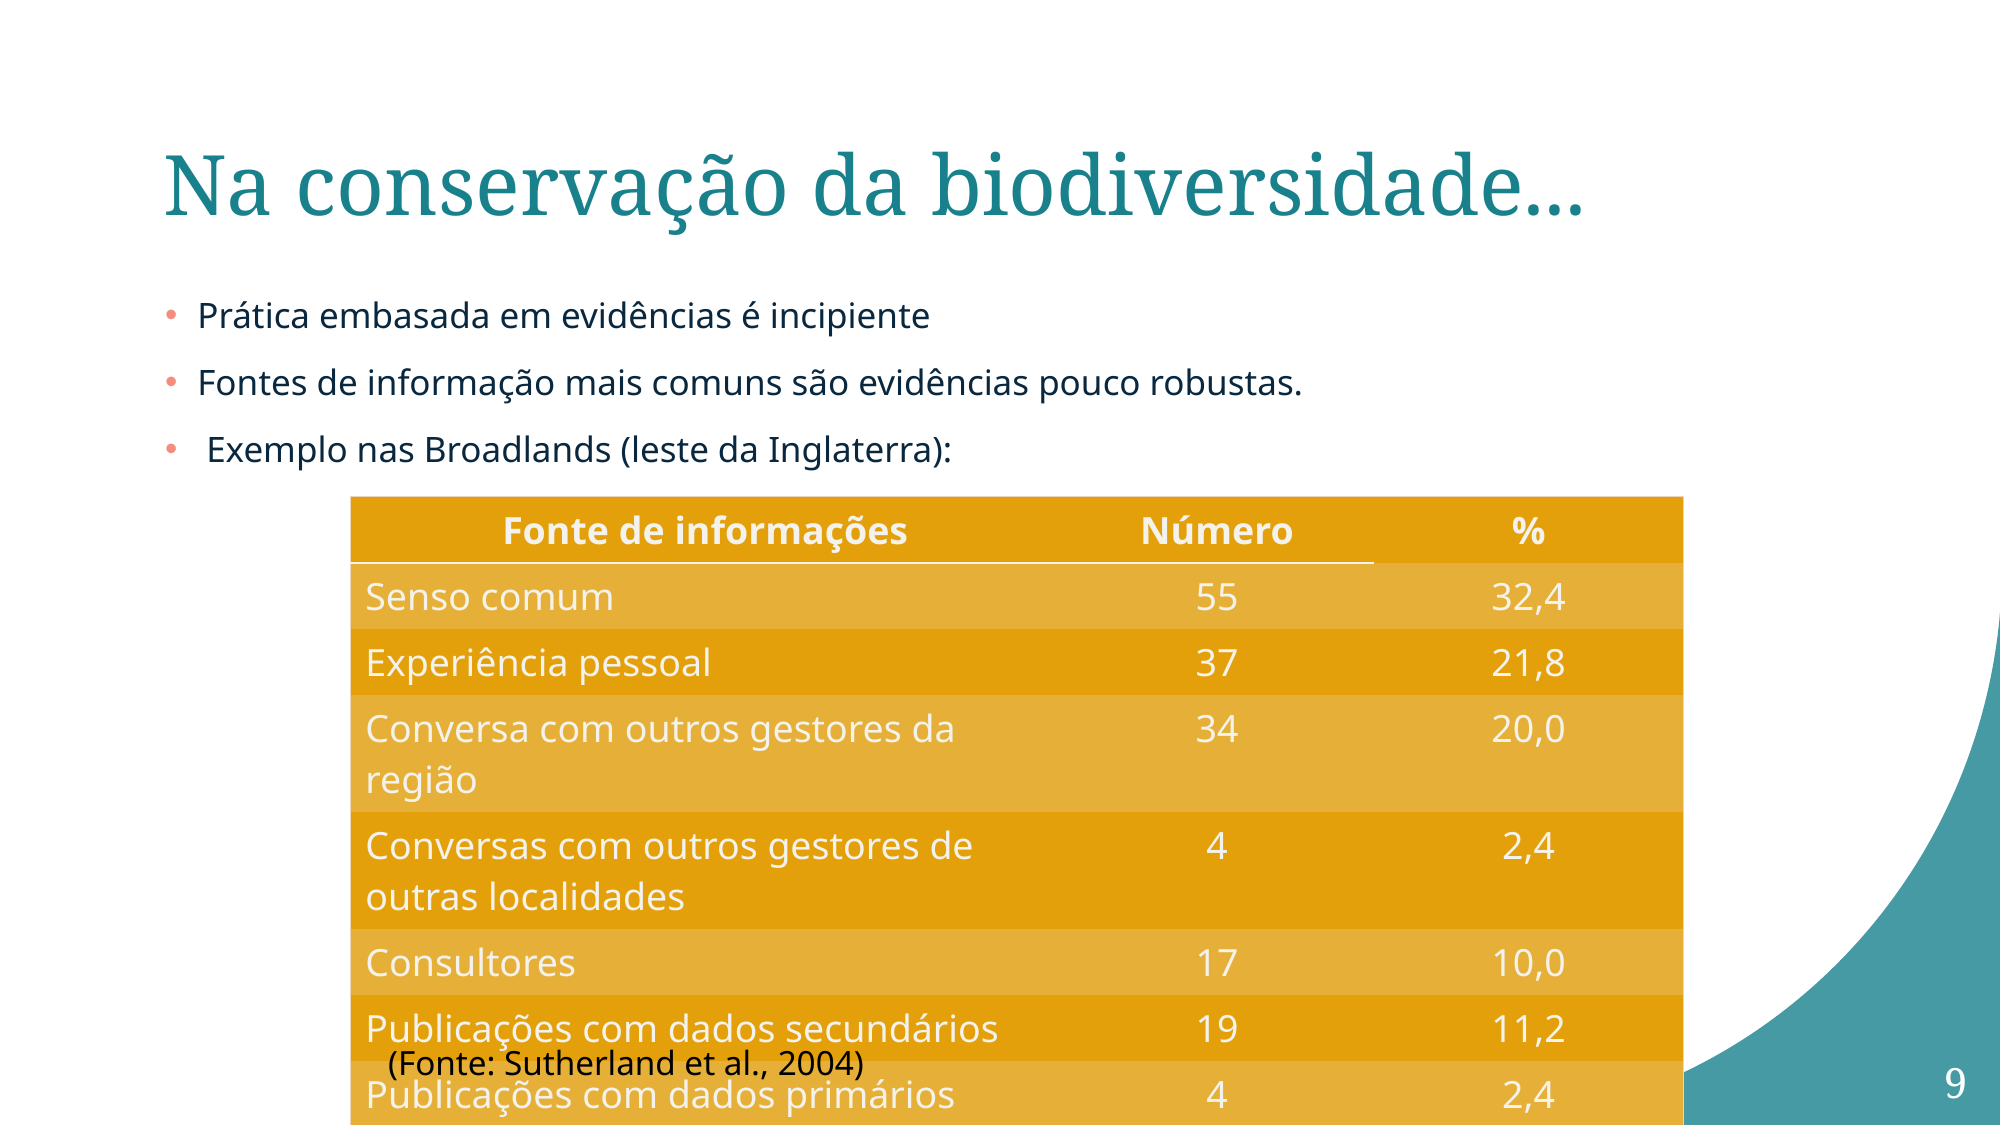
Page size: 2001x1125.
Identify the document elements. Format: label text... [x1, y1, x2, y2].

table_cell Publicações com dados secundários [351, 995, 1060, 1061]
table_cell 17 [1060, 929, 1374, 995]
table_cell 20,0 [1374, 695, 1683, 812]
table_cell Consultores [351, 929, 1060, 995]
table_cell 4 [1060, 1061, 1374, 1125]
table_cell 11,2 [1374, 995, 1683, 1061]
table_cell 32,4 [1374, 563, 1683, 629]
list Prática embasada em evidências é incipiente Fontes de informação mais comuns são evidências pouco robustas. Exemplo nas Broadlands (leste da Inglaterra): [150, 277, 1777, 479]
table_cell 2,4 [1374, 1061, 1683, 1125]
table_header Número [1060, 497, 1374, 562]
table_cell Experiência pessoal [351, 629, 1060, 695]
table_header Fonte de informações [351, 497, 1060, 562]
table_cell Conversa com outros gestores da região [351, 695, 1060, 812]
table_cell 2,4 [1374, 812, 1683, 929]
table_cell 4 [1060, 812, 1374, 929]
text_box (Fonte: Sutherland et al., 2004) [373, 1034, 1079, 1090]
table_cell Publicações com dados primários [351, 1061, 1060, 1125]
table_cell Senso comum [351, 564, 1060, 629]
table_header % [1374, 497, 1683, 563]
title Na conservação da biodiversidade... [148, 73, 1775, 292]
table_cell 19 [1060, 995, 1374, 1061]
table_cell 55 [1060, 564, 1374, 629]
table_cell Conversas com outros gestores de outras localidades [351, 812, 1060, 929]
table_cell 10,0 [1374, 929, 1683, 995]
table_cell 21,8 [1374, 629, 1683, 695]
table_cell 37 [1060, 629, 1374, 695]
slide_number 9 [1868, 1055, 1983, 1116]
table_cell 34 [1060, 695, 1374, 812]
